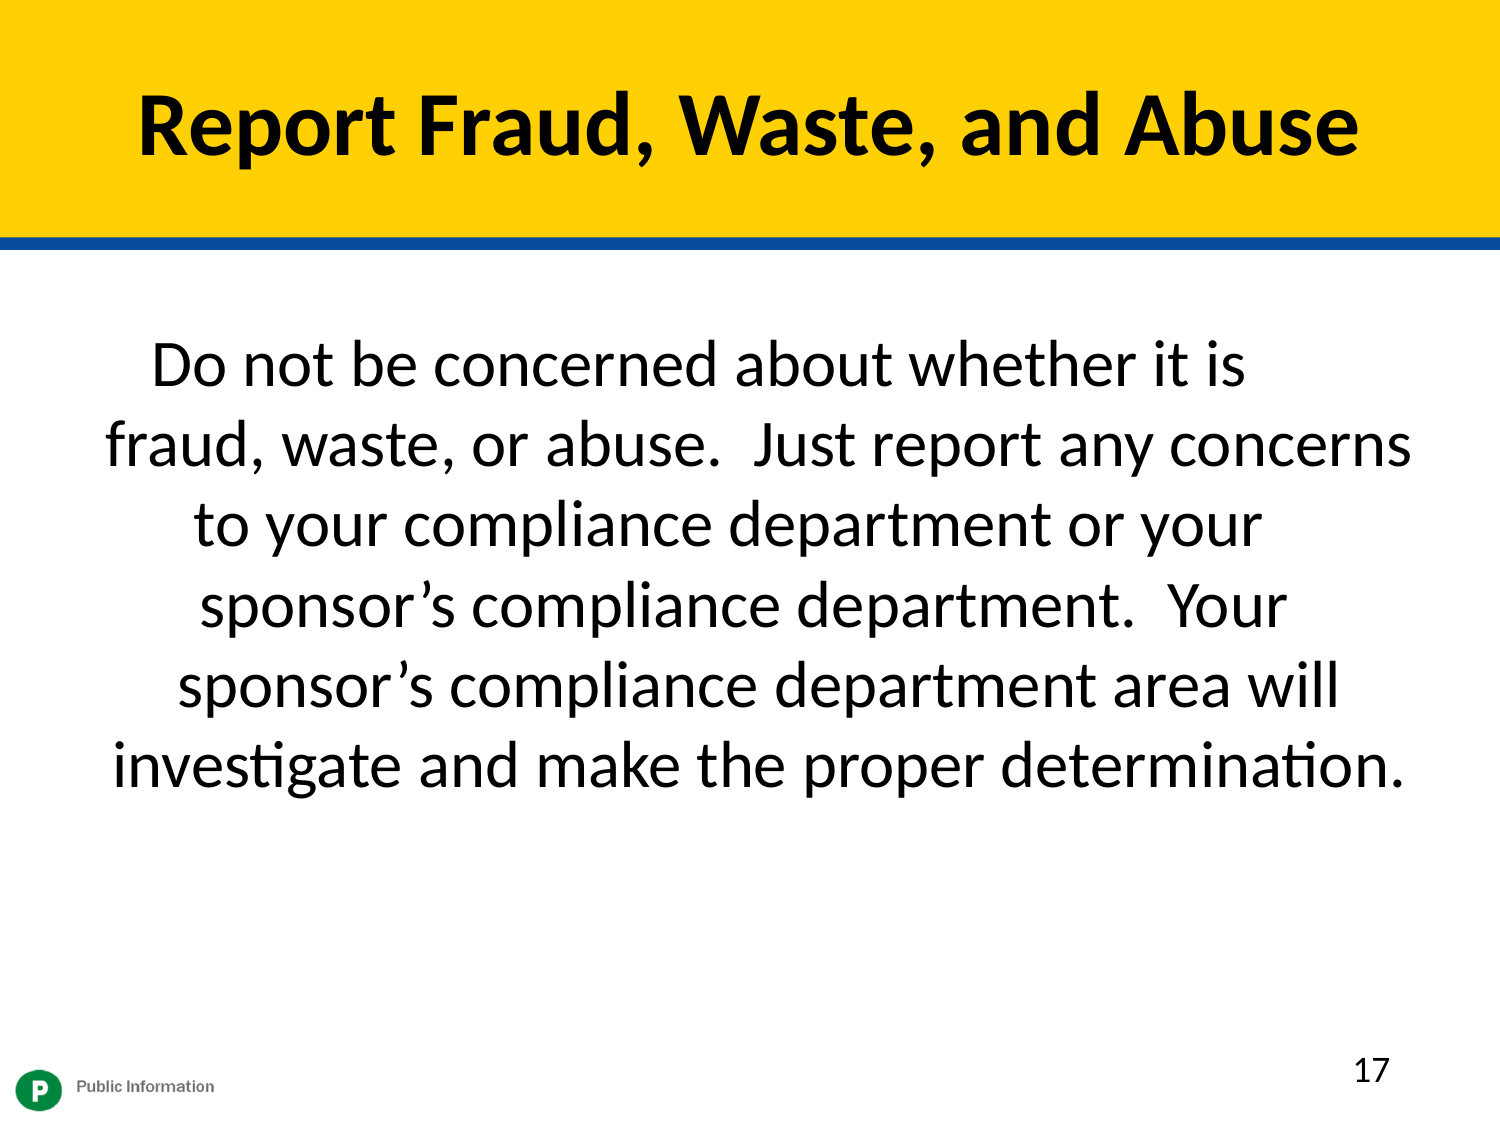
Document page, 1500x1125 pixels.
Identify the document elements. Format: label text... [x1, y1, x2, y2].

picture [0, 1069, 273, 1124]
title Report Fraud, Waste, and Abuse [0, 0, 1500, 238]
list Do not be concerned about whether it is fraud, waste, or abuse. Just report any concerns to your compliance department or your sponsor’s compliance department. Your sponsor’s compliance department area will investigate and make the proper determination. [24, 312, 1438, 975]
text_box 17 [1299, 1037, 1406, 1098]
